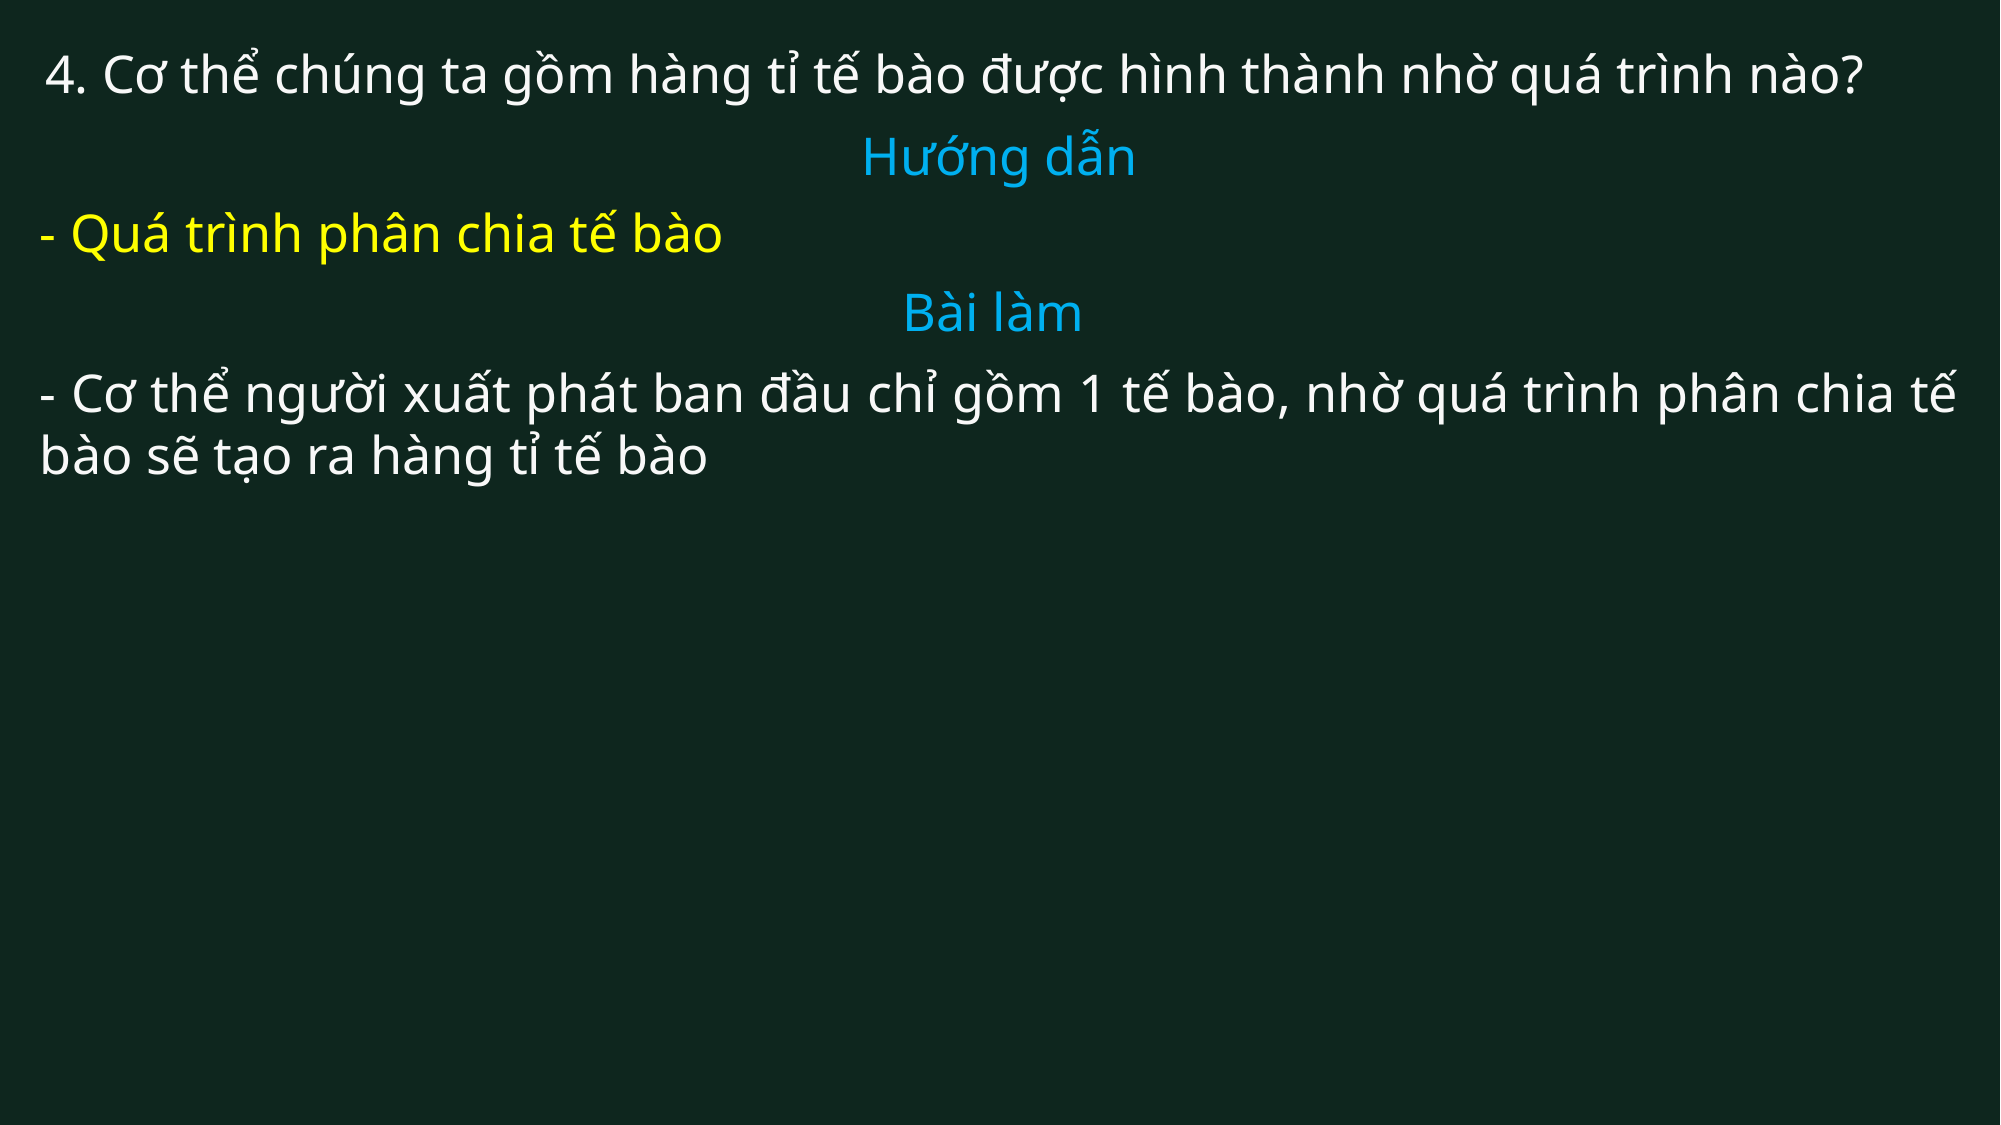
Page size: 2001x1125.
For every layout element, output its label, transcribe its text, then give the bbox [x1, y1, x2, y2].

text_box - Quá trình phân chia tế bào [24, 185, 1975, 280]
text_box - Cơ thể người xuất phát ban đầu chỉ gồm 1 tế bào, nhờ quá trình phân chia tế bào sẽ tạo ra hàng tỉ tế bào [24, 345, 1975, 439]
text_box Bài làm [844, 280, 1156, 343]
title 4. Cơ thể chúng ta gồm hàng tỉ tế bào được hình thành nhờ quá trình nào? [24, 21, 1975, 133]
text_box Hướng dẫn [844, 121, 1156, 185]
